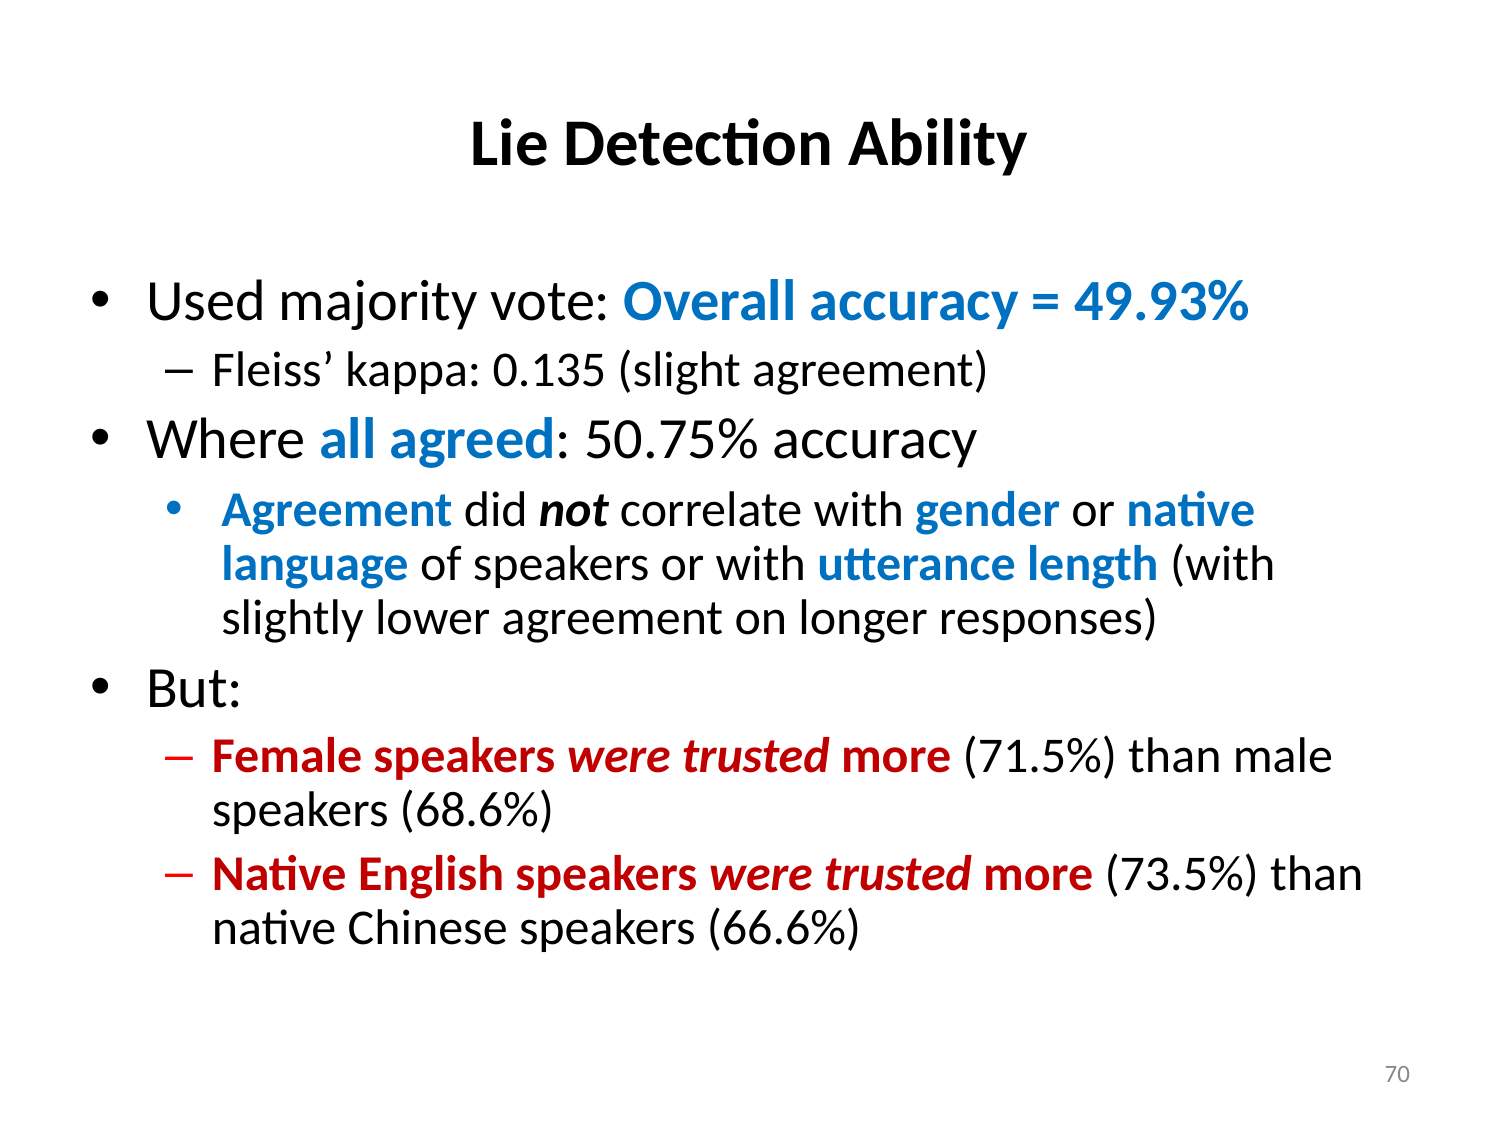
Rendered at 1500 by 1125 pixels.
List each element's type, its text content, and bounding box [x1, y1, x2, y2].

list Used majority vote: Overall accuracy = 49.93% Fleiss’ kappa: 0.135 (slight agreement) Where all agreed: 50.75% accuracy Agreement did not correlate with gender or native language of speakers or with utterance length (with slightly lower agreement on longer responses) But: Female speakers were trusted more (71.5%) than male speakers (68.6%) Native English speakers were trusted more (73.5%) than native Chinese speakers (66.6%) [75, 262, 1425, 1005]
slide_number 70 [1074, 1042, 1425, 1103]
title Lie Detection Ability [75, 45, 1425, 233]
